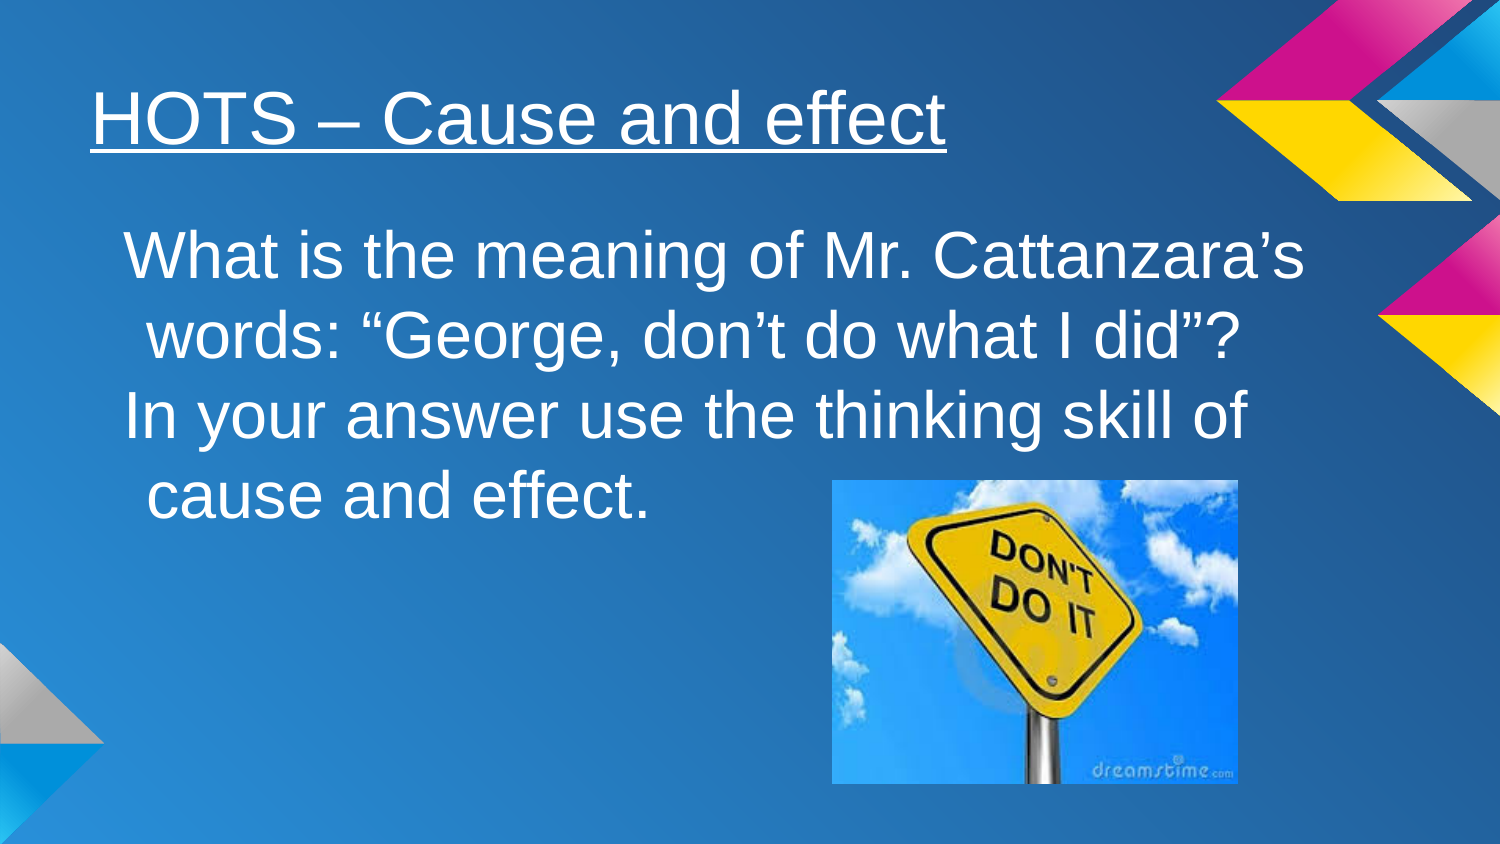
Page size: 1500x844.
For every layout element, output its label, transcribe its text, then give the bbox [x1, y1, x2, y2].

picture [832, 480, 1238, 785]
list What is the meaning of Mr. Cattanzara’s words: “George, don’t do what I did”? In your answer use the thinking skill of cause and effect. [75, 196, 1425, 793]
title HOTS – Cause and effect [75, 33, 1204, 175]
